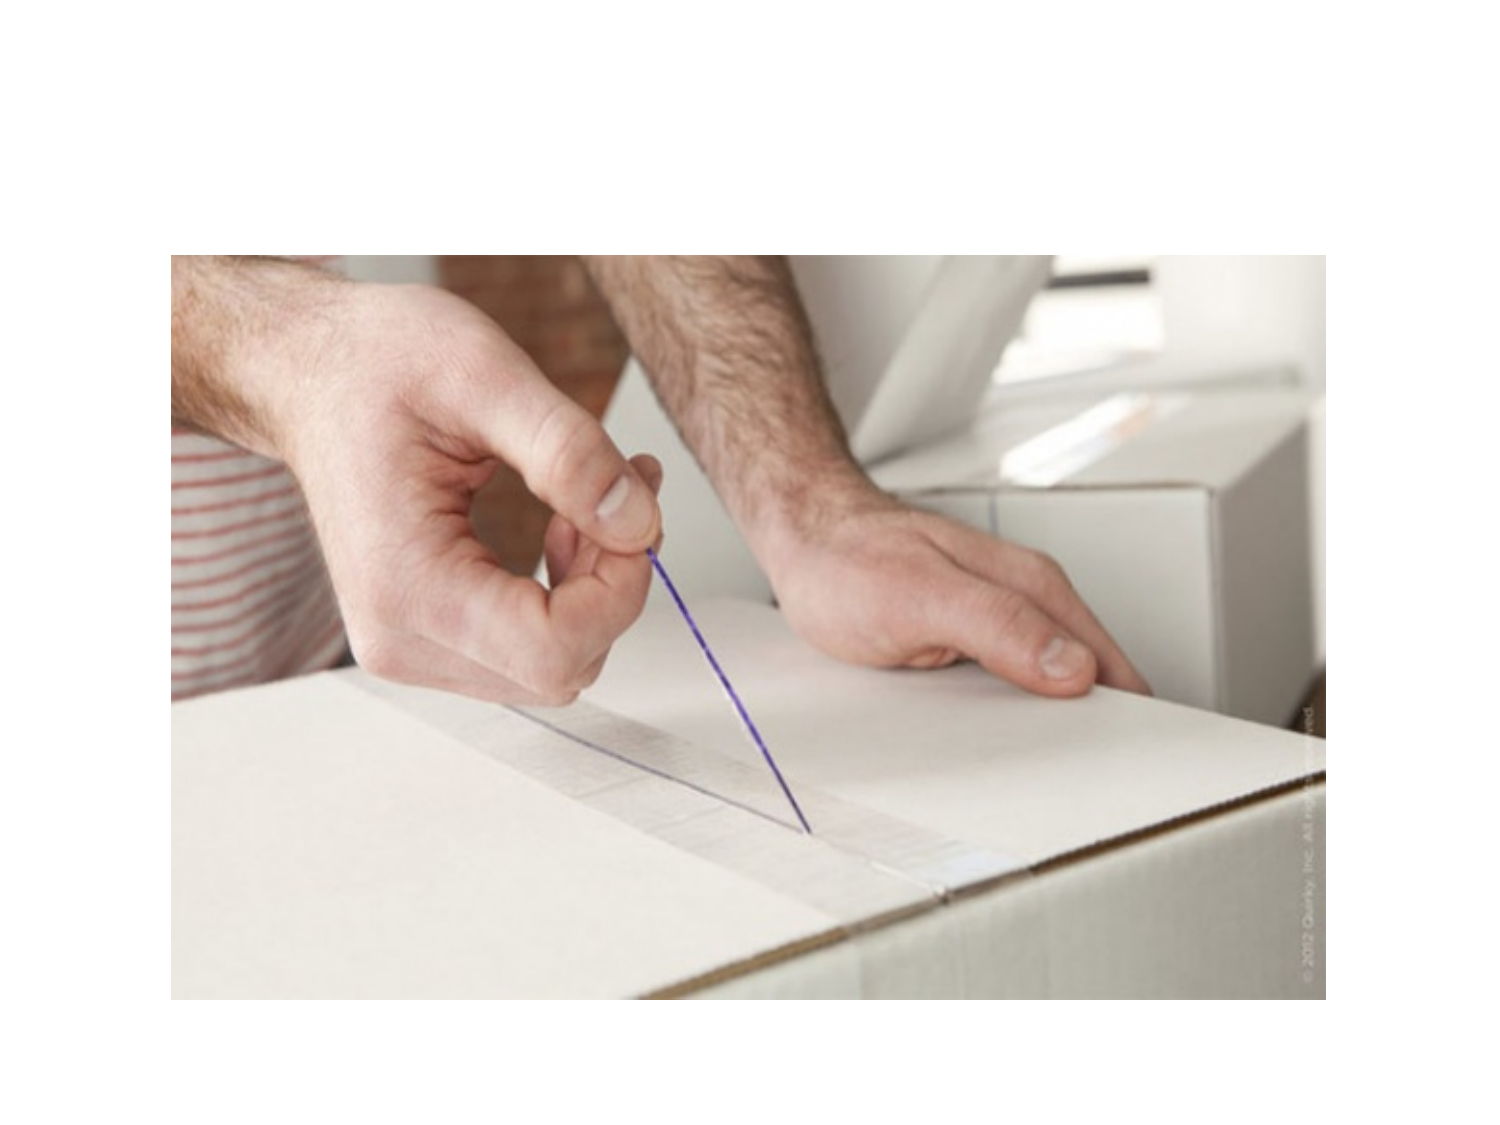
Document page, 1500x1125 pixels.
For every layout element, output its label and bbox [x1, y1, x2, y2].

list [170, 255, 1326, 1000]
